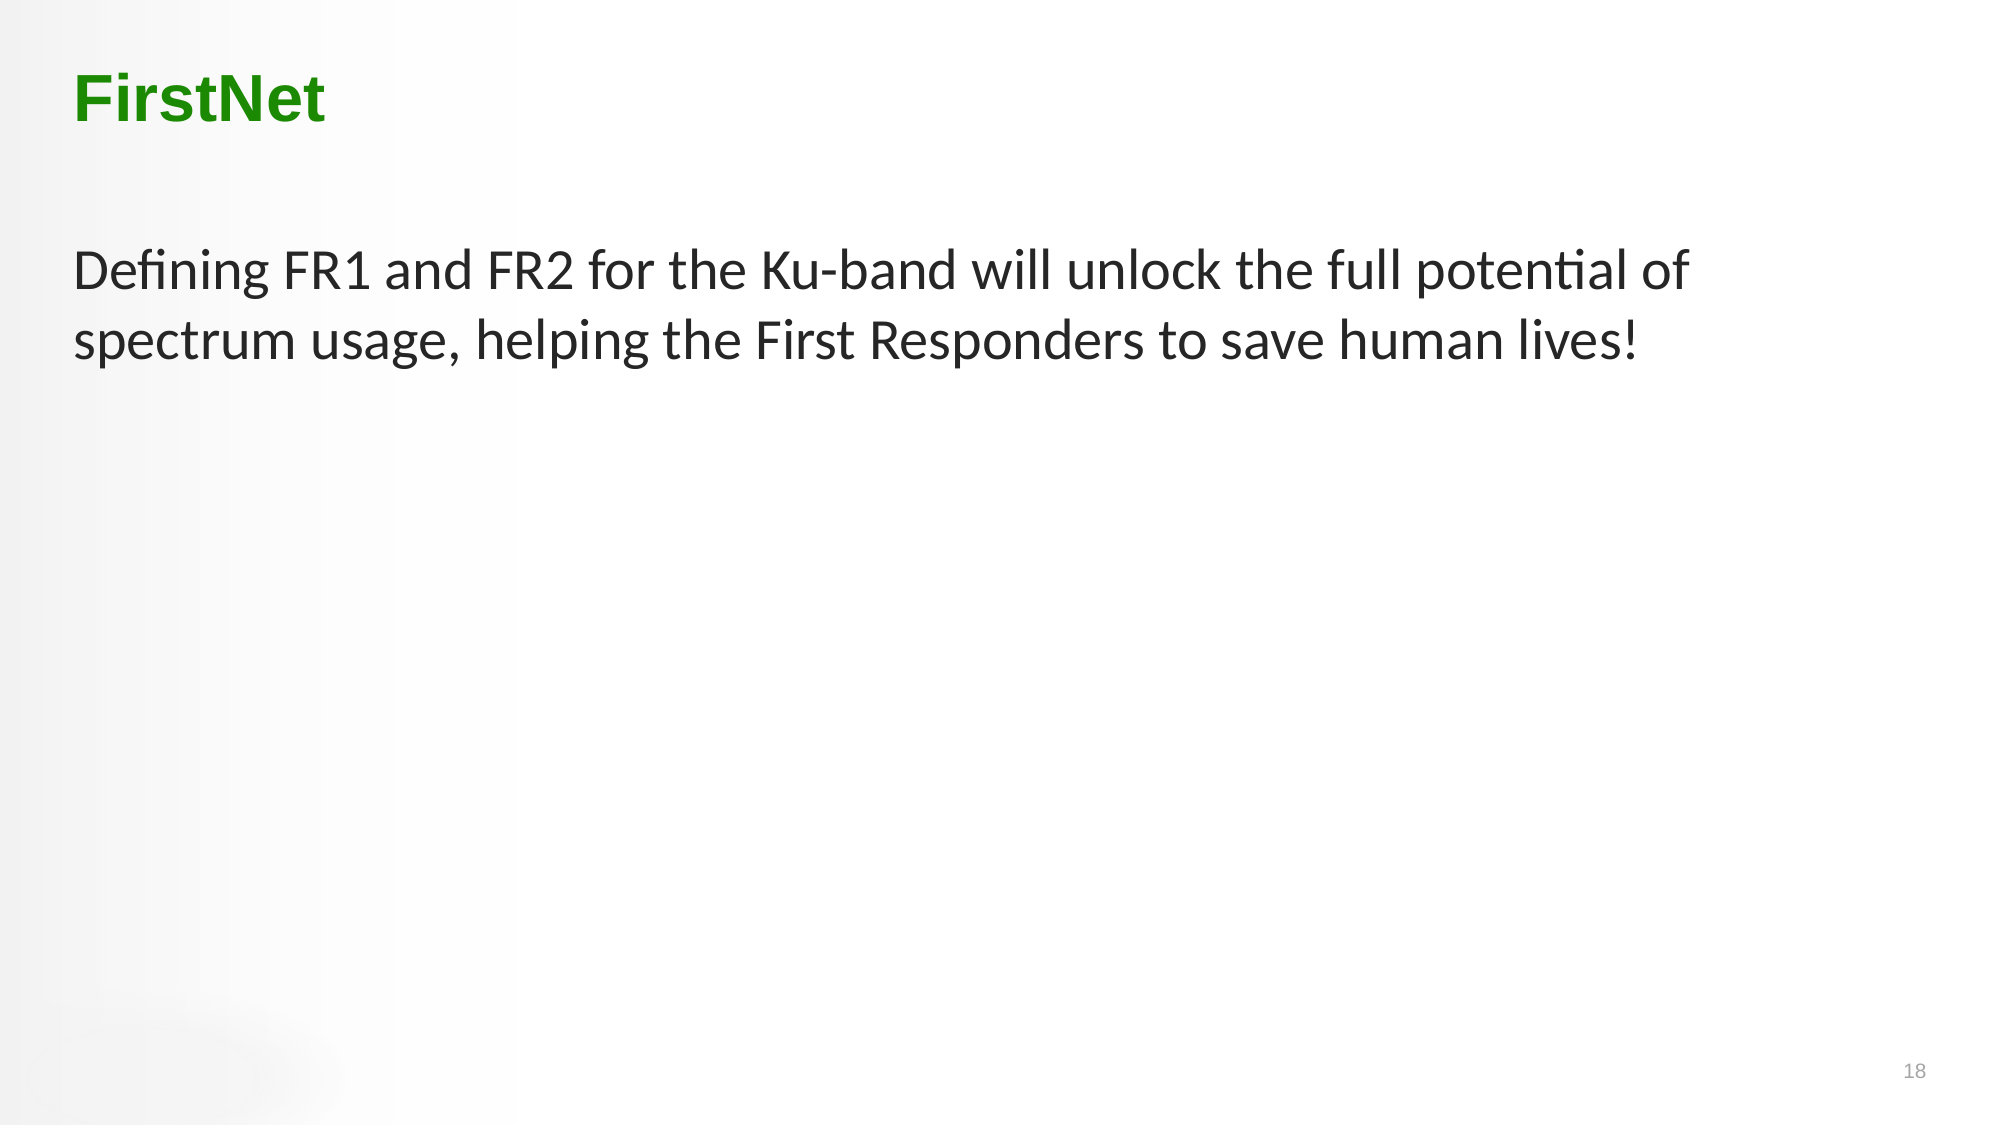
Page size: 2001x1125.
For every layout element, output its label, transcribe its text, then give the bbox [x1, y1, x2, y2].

title FirstNet [73, 55, 1927, 136]
list Defining FR1 and FR2 for the Ku-band will unlock the full potential of spectrum usage, helping the First Responders to save human lives! [73, 231, 1927, 1031]
